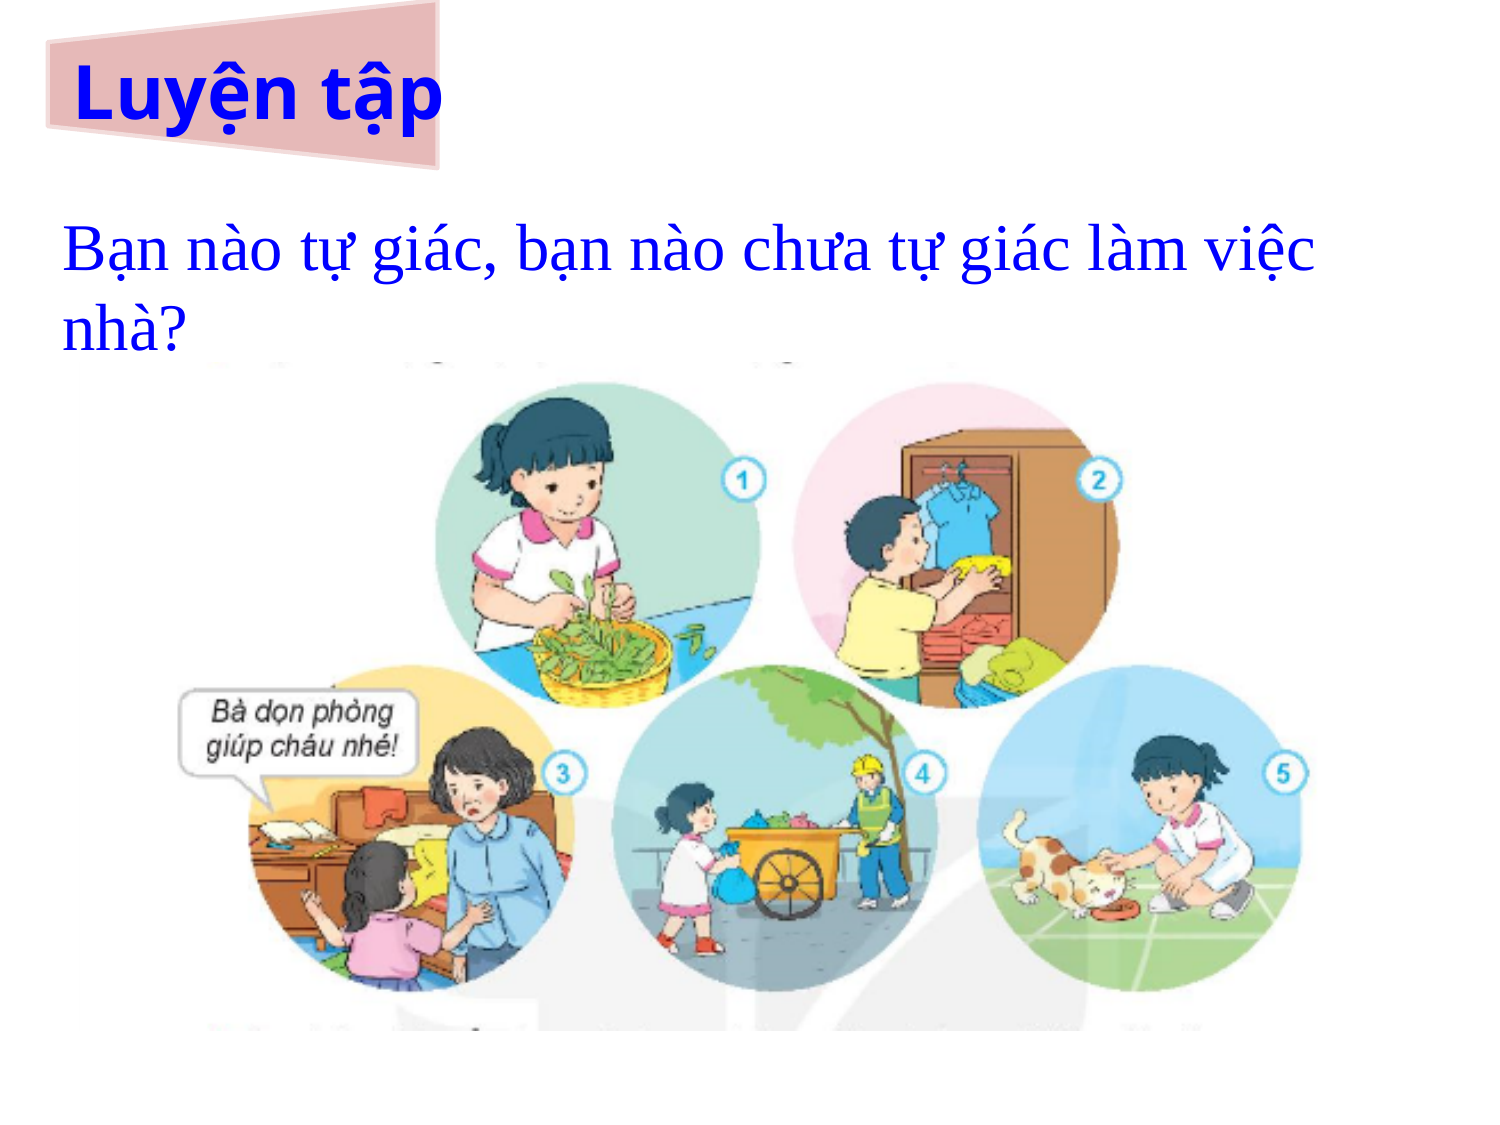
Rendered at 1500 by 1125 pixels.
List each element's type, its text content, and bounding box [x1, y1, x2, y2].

title Luyện tập [0, 0, 735, 188]
text_box Bạn nào tự giác, bạn nào chưa tự giác làm việc nhà? [47, 196, 1434, 371]
picture [77, 362, 1423, 1032]
